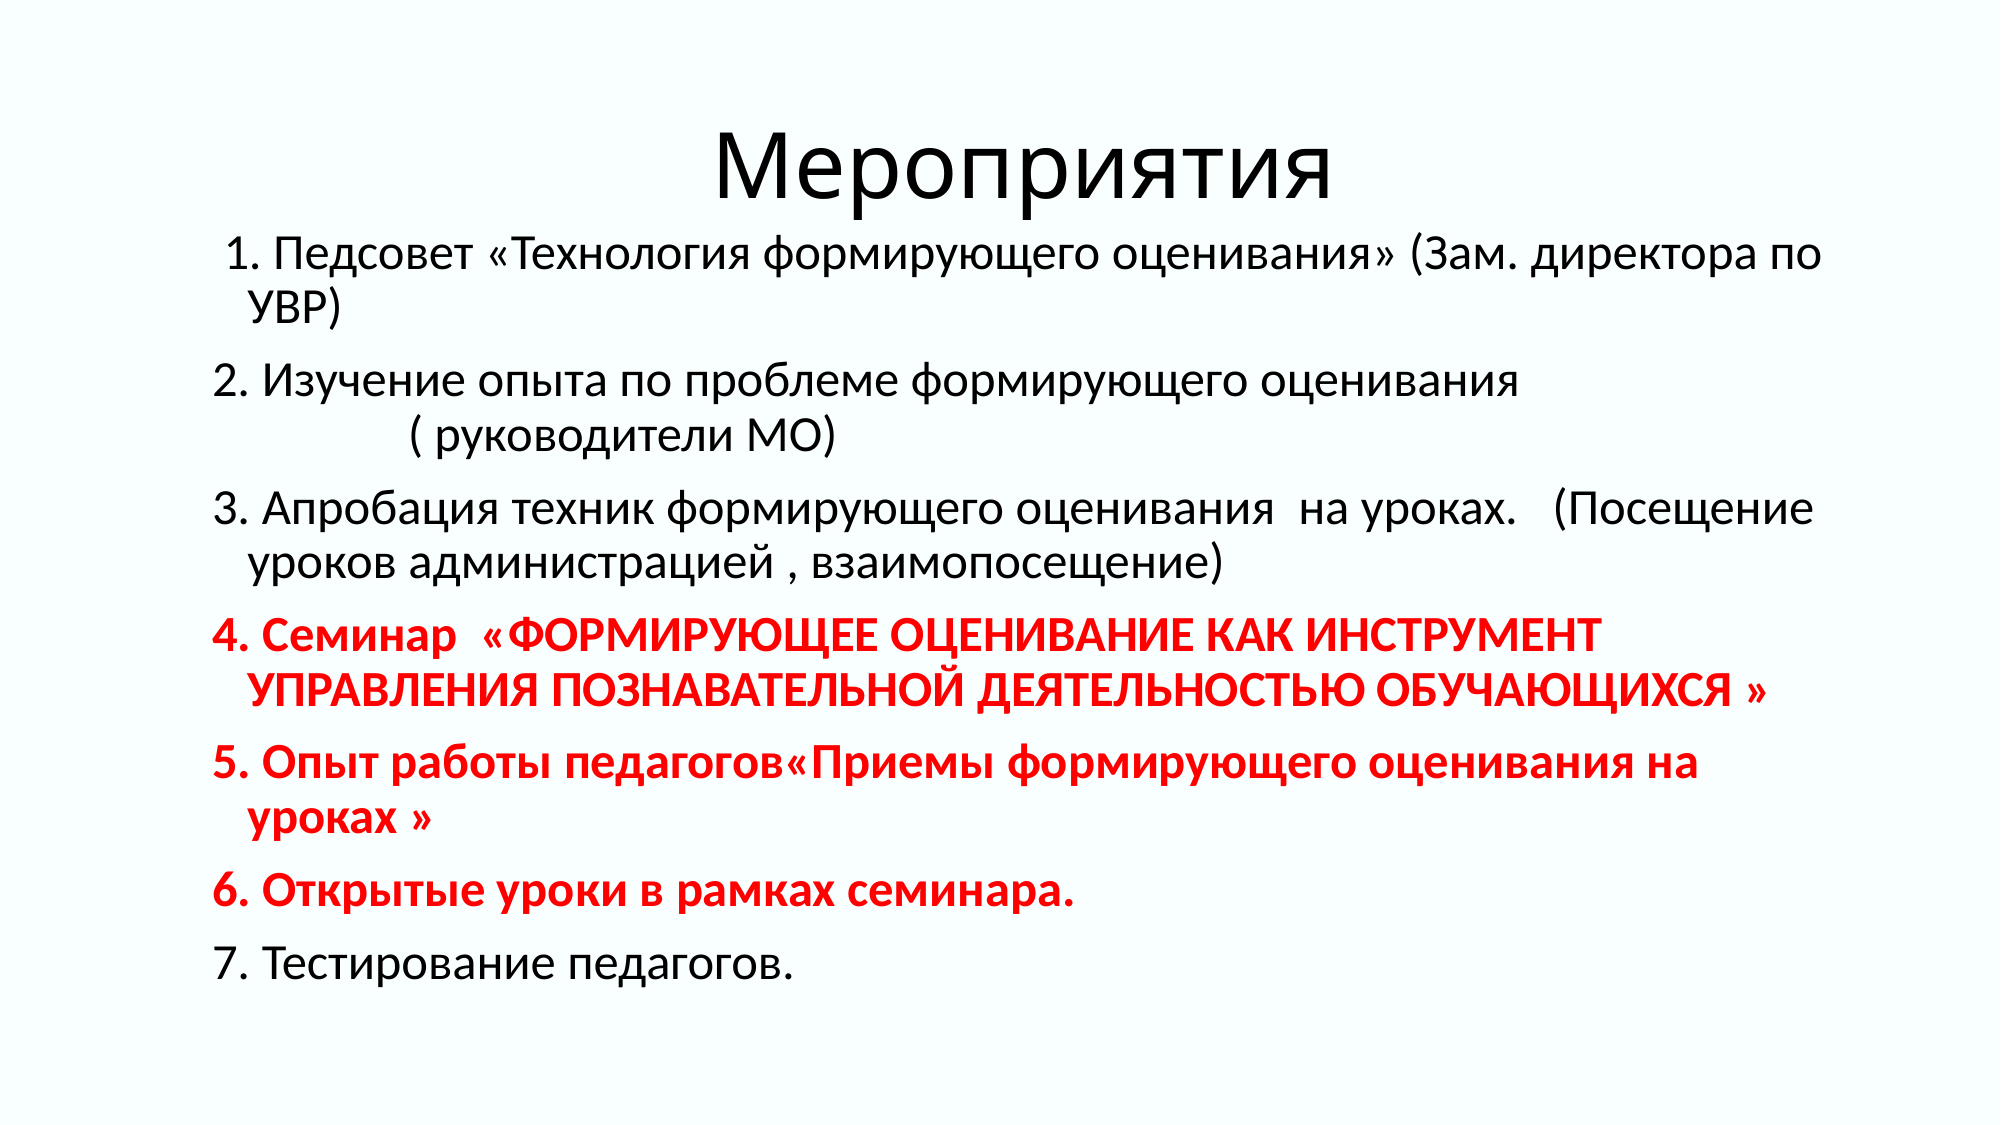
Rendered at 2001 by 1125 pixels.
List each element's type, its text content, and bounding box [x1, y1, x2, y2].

title Мероприятия [137, 59, 1863, 278]
list 1. Педсовет «Технология формирующего оценивания» (Зам. директора по УВР) 2. Изучение опыта по проблеме формирующего оценивания ( руководители МО) 3. Апробация техник формирующего оценивания на уроках. (Посещение уроков администрацией , взаимопосещение) 4. Семинар «Формирующее оценивание как инструмент управления познавательной деятельностью обучающихся » 5. Опыт работы педагогов«Приемы формирующего оценивания на уроках » 6. Открытые уроки в рамках семинара. 7. Тестирование педагогов. [197, 218, 1886, 1006]
